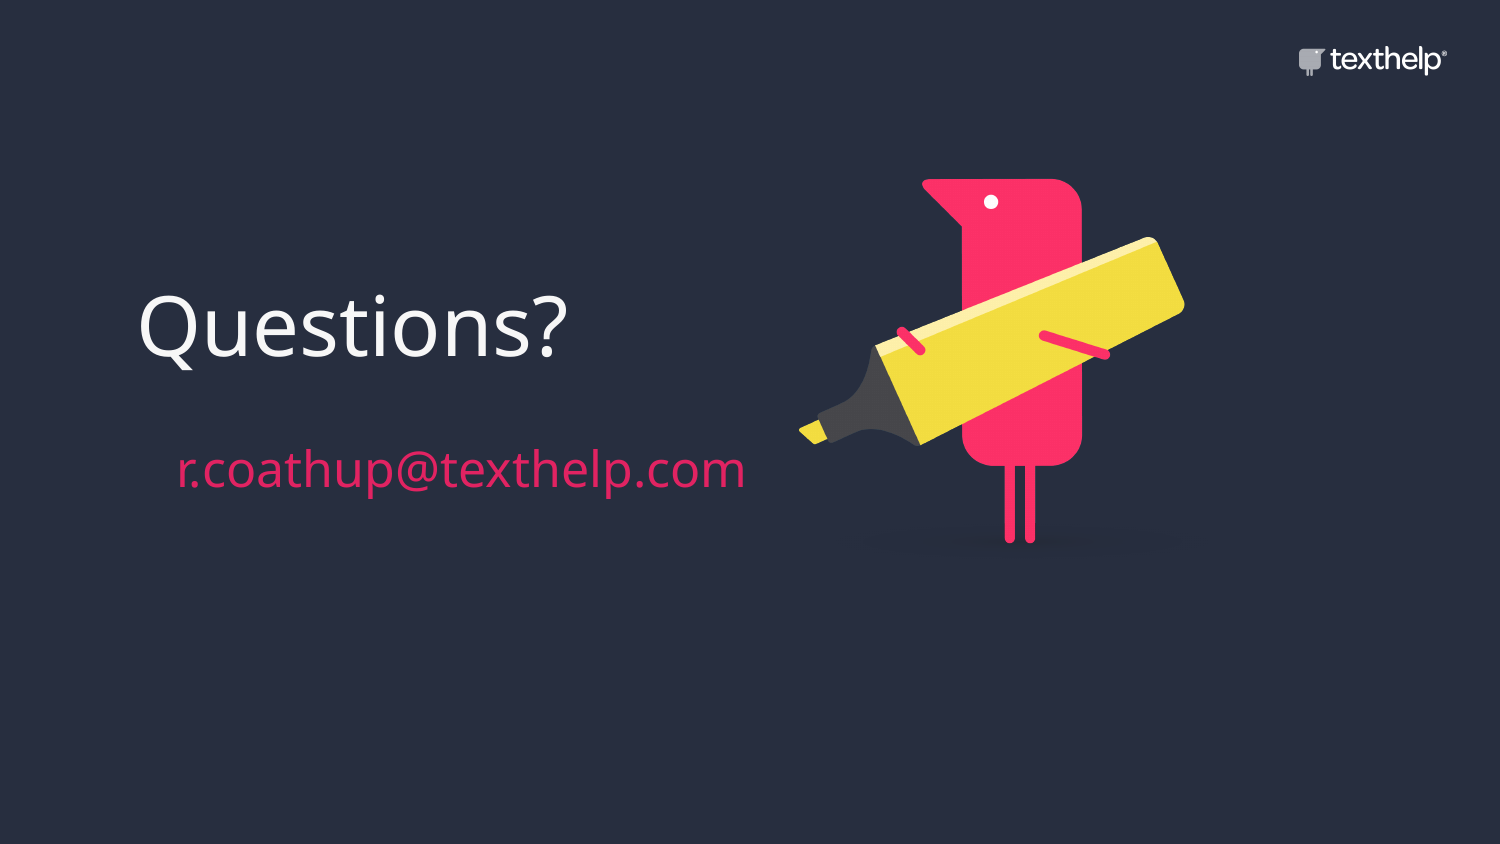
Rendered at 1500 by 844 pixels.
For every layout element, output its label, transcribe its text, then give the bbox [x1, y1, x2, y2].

text_box r.coathup@texthelp.com [161, 429, 695, 505]
picture [700, 65, 1282, 647]
title Questions? [136, 284, 645, 411]
picture [1299, 46, 1447, 77]
